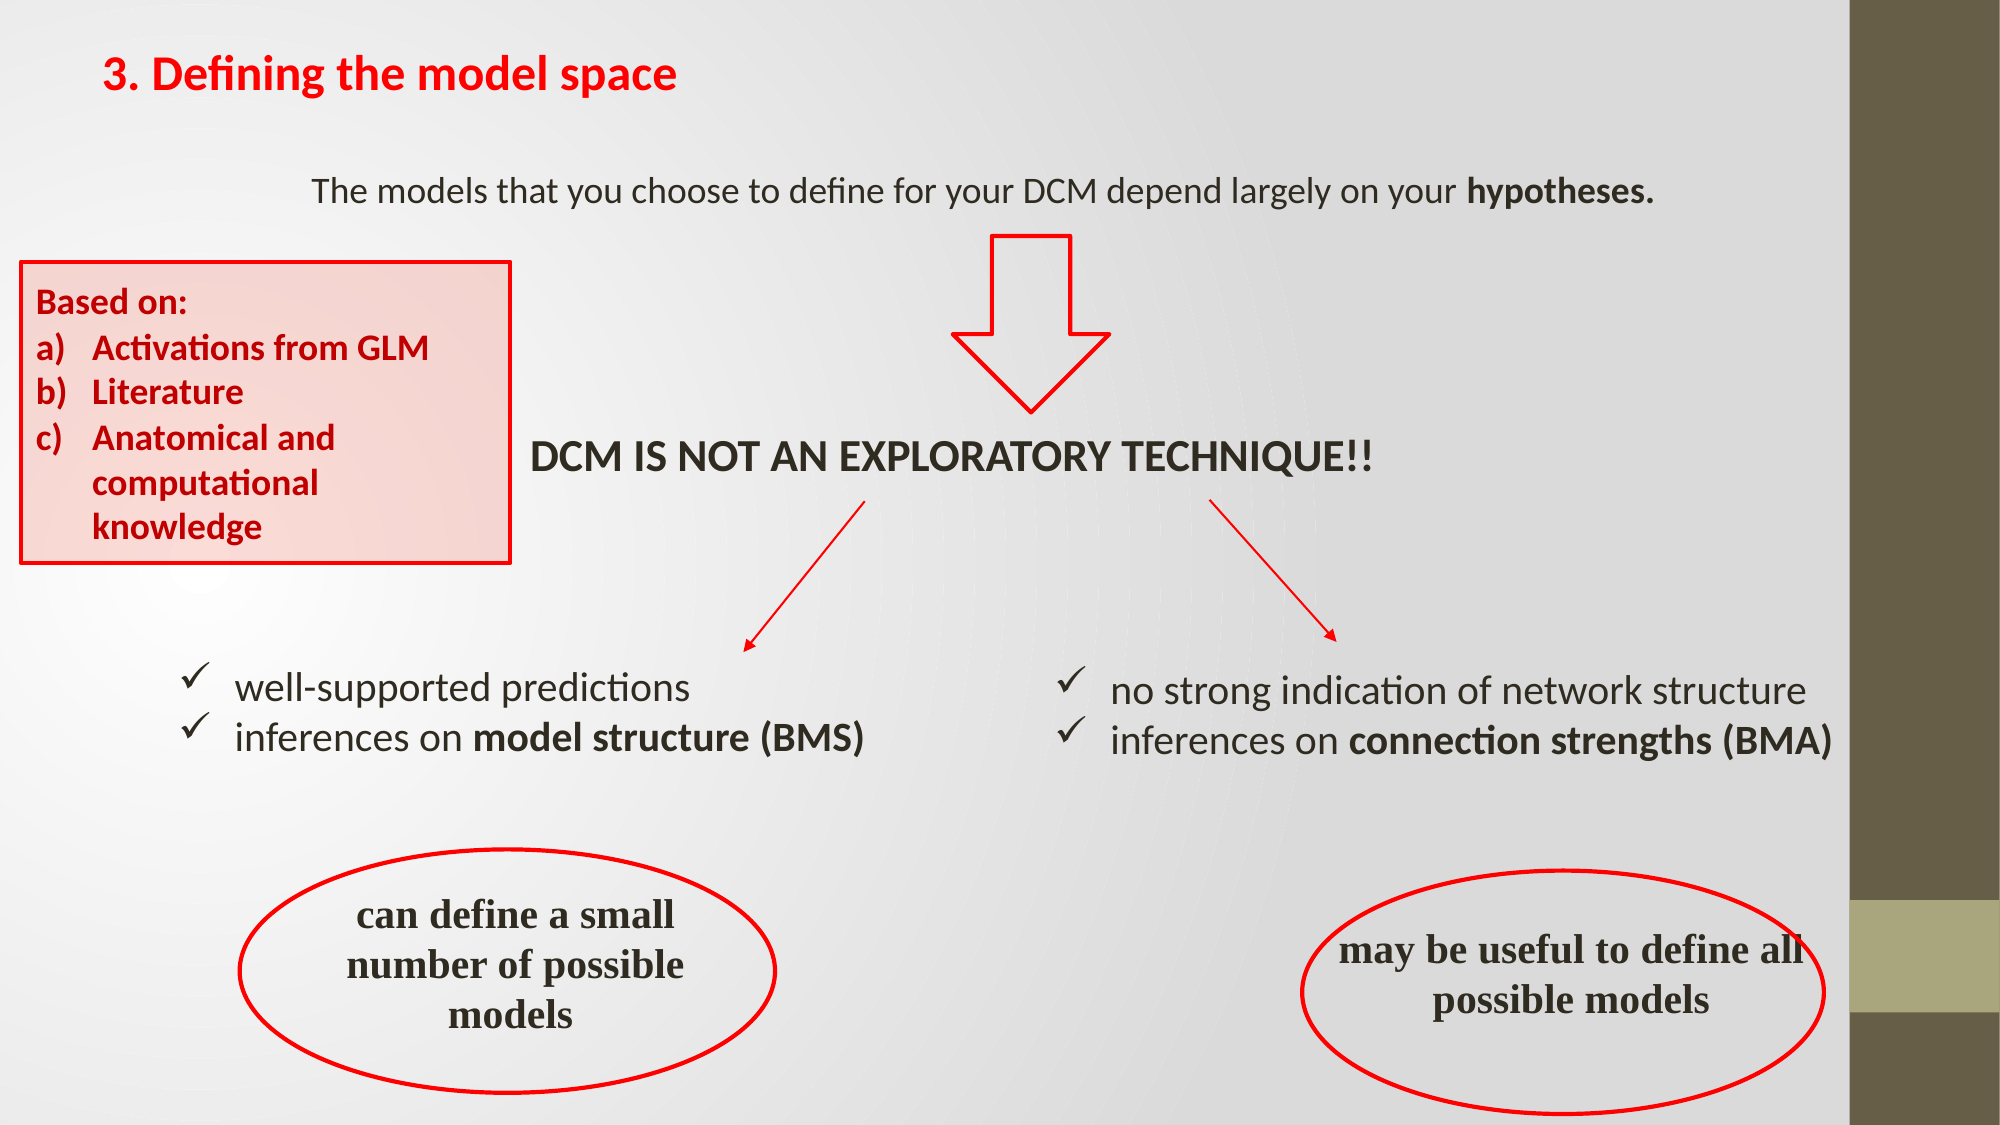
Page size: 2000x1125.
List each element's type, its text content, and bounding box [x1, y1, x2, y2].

text_box The models that you choose to define for your DCM depend largely on your hypotheses. [296, 158, 1671, 219]
text_box Based on: Activations from GLM Literature Anatomical and computational knowledge [19, 260, 512, 565]
text_box 3. Defining the model space [87, 33, 693, 108]
text_box [950, 233, 1112, 415]
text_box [1301, 870, 1835, 1115]
text_box DCM IS NOT AN EXPLORATORY TECHNIQUE!! [515, 418, 1391, 488]
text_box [1208, 499, 1338, 643]
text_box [742, 500, 866, 653]
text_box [239, 848, 776, 1094]
text_box well-supported predictions inferences on model structure (BMS) [88, 652, 881, 862]
text_box no strong indication of network structure inferences on connection strengths (BMA) [964, 655, 1864, 816]
